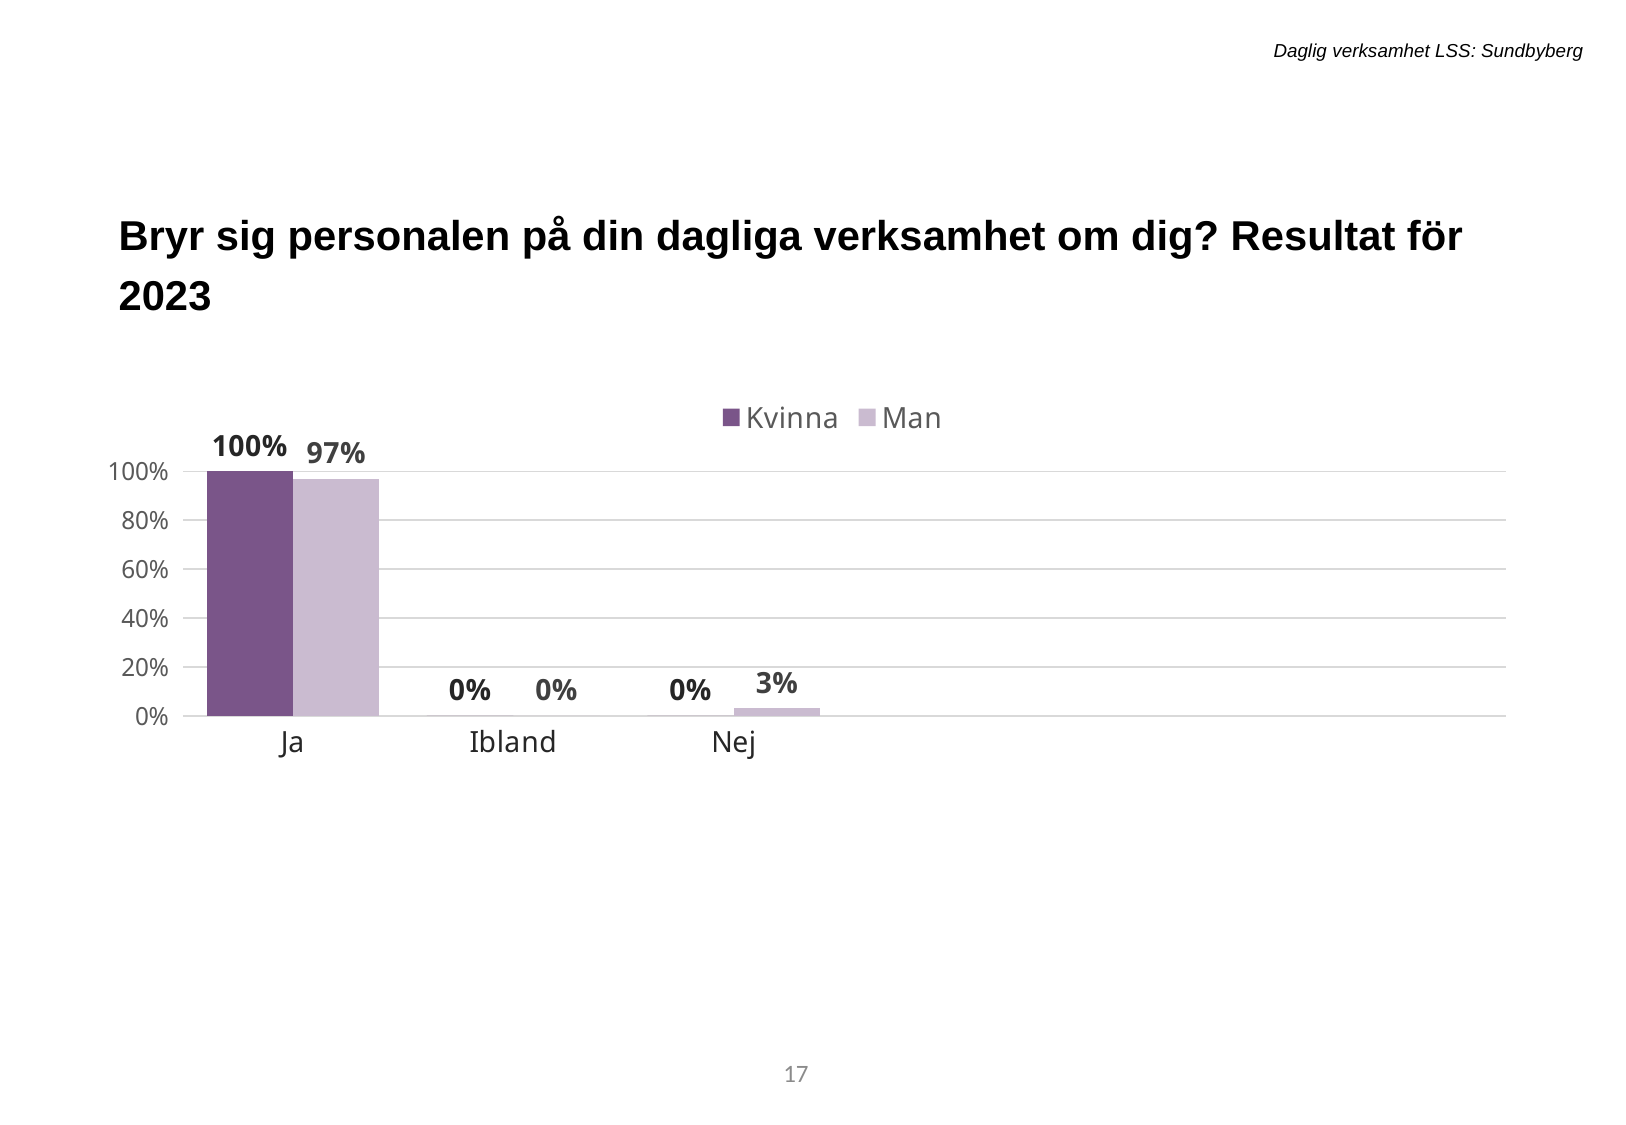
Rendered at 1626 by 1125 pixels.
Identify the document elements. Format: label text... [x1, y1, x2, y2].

slide_number 29 [458, 1042, 824, 1103]
text_box Daglig verksamhet LSS: Sundbyberg [269, 31, 1598, 69]
chart [107, 380, 1518, 974]
text_box Bryr sig personalen på din dagliga verksamhet om dig? Resultat för 2023 [103, 191, 1514, 327]
